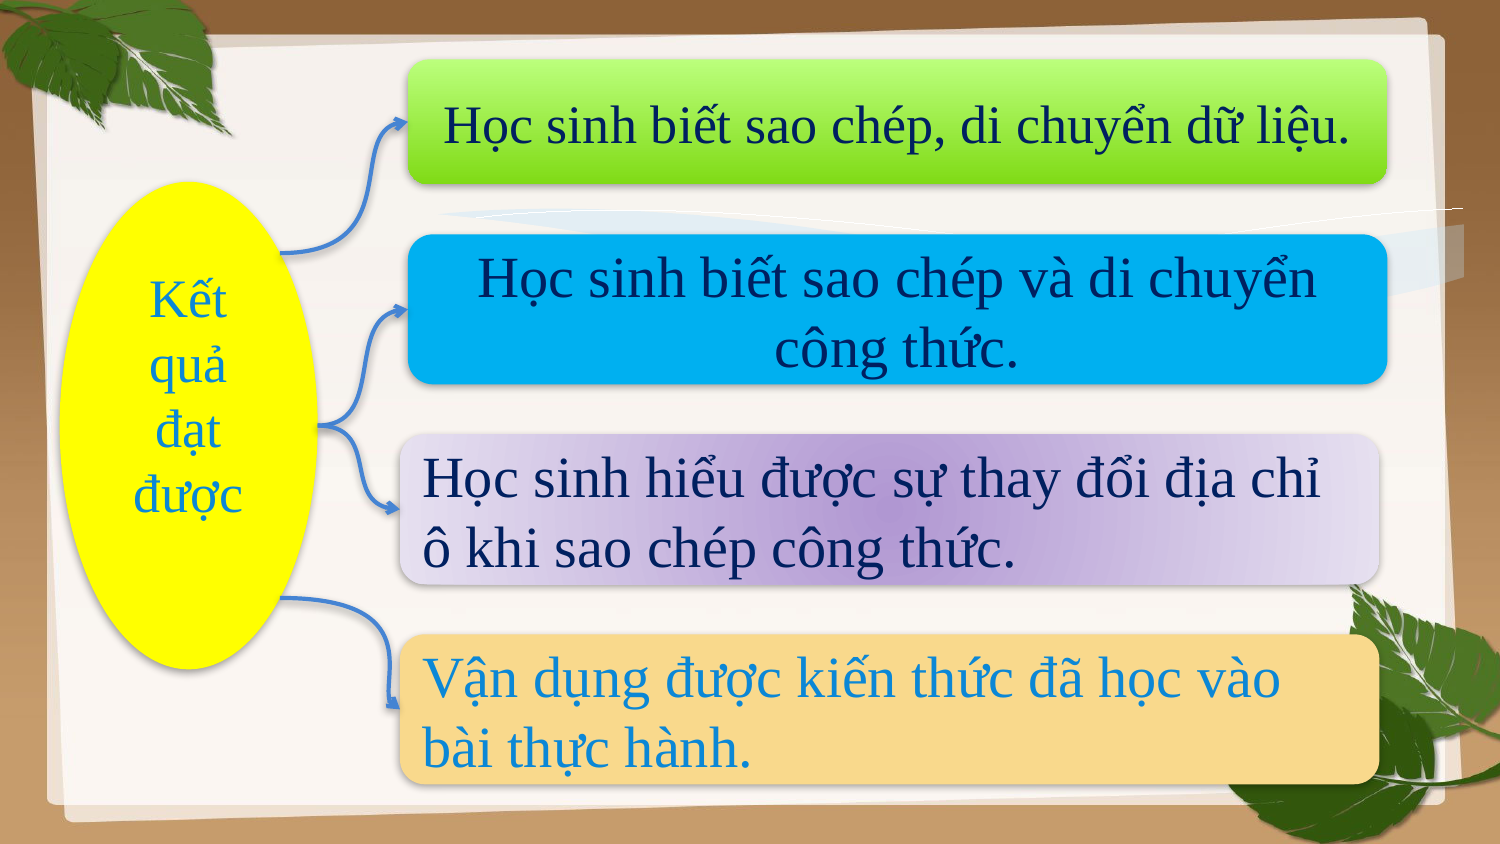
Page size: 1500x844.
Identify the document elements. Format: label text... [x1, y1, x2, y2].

text_box Học sinh biết sao chép, di chuyển dữ liệu. [407, 59, 1388, 185]
text_box Vận dụng được kiến thức đã học vào bài thực hành. [399, 634, 1380, 785]
text_box Kết quả đạt được [59, 181, 311, 670]
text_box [283, 593, 396, 714]
picture [0, 0, 1500, 844]
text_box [277, 123, 410, 252]
text_box Học sinh biết sao chép và di chuyển công thức. [407, 234, 1388, 385]
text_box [317, 425, 401, 510]
text_box Học sinh hiểu được sự thay đổi địa chỉ ô khi sao chép công thức. [399, 434, 1380, 585]
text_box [317, 309, 409, 426]
text_box a [1378, 224, 1464, 295]
